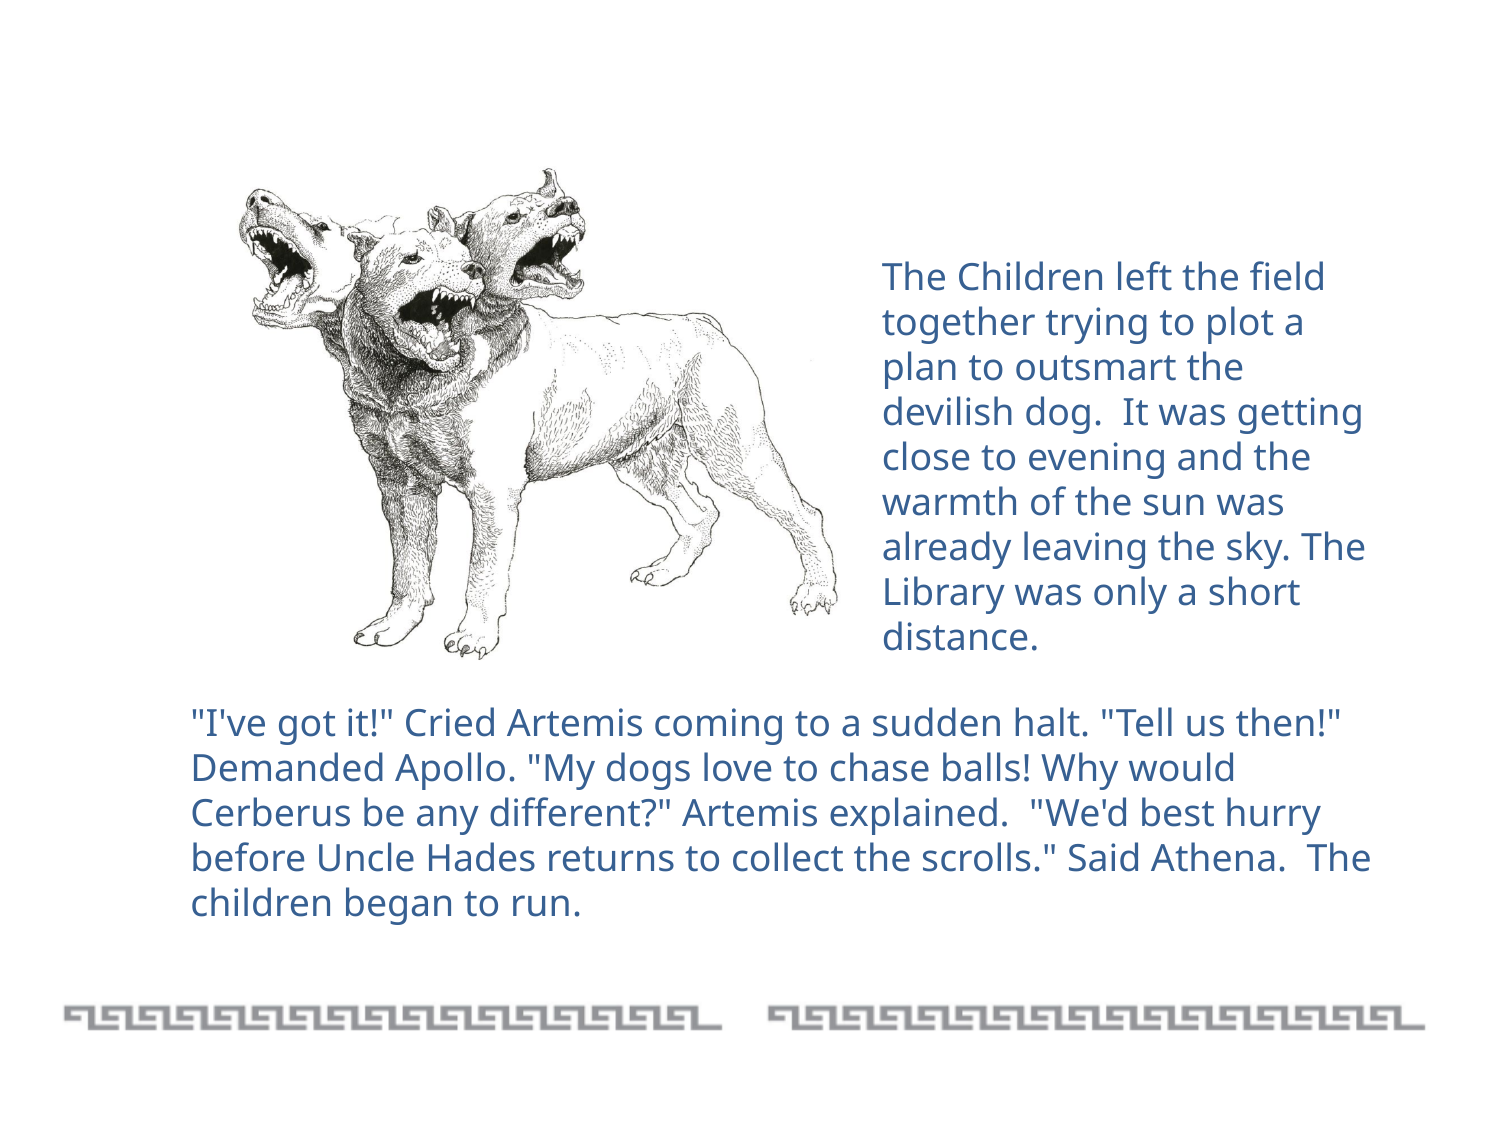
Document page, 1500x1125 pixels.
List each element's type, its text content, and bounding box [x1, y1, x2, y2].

picture [222, 116, 856, 669]
picture [749, 972, 1441, 1062]
picture [46, 972, 738, 1062]
text_box The Children left the field together trying to plot a plan to outsmart the devilish dog. It was getting close to evening and the warmth of the sun was already leaving the sky. The Library was only a short distance. [867, 246, 1383, 666]
text_box "I've got it!" Cried Artemis coming to a sudden halt. "Tell us then!" Demanded Apollo. "My dogs love to chase balls! Why would Cerberus be any different?" Artemis explained. "We'd best hurry before Uncle Hades returns to collect the scrolls." Said Athena. The children began to run. [175, 691, 1395, 932]
